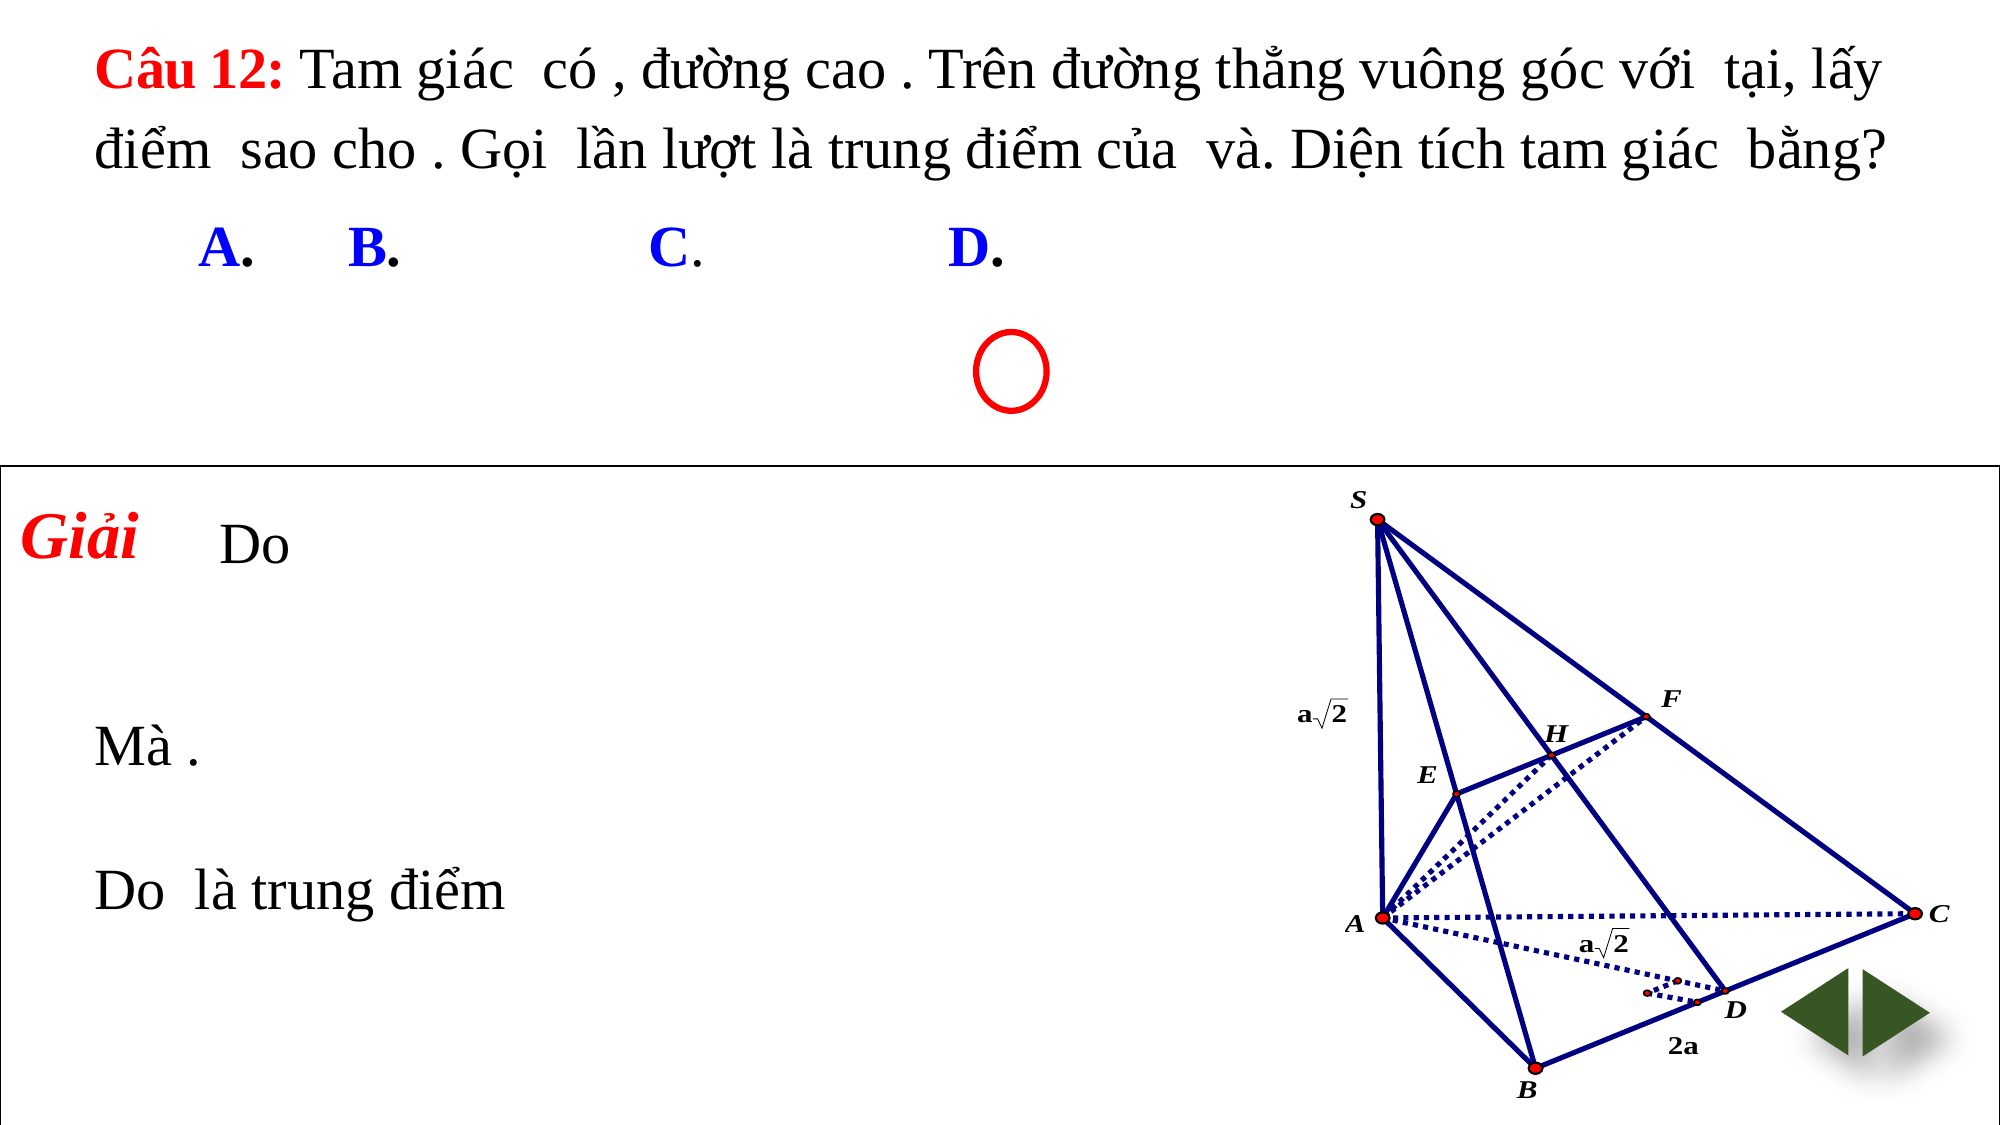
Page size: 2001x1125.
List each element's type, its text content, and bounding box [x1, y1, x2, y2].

picture [1272, 471, 1972, 1120]
text_box [975, 330, 1048, 412]
table_header [1, 467, 1999, 1125]
text_box Giải [0, 481, 160, 582]
